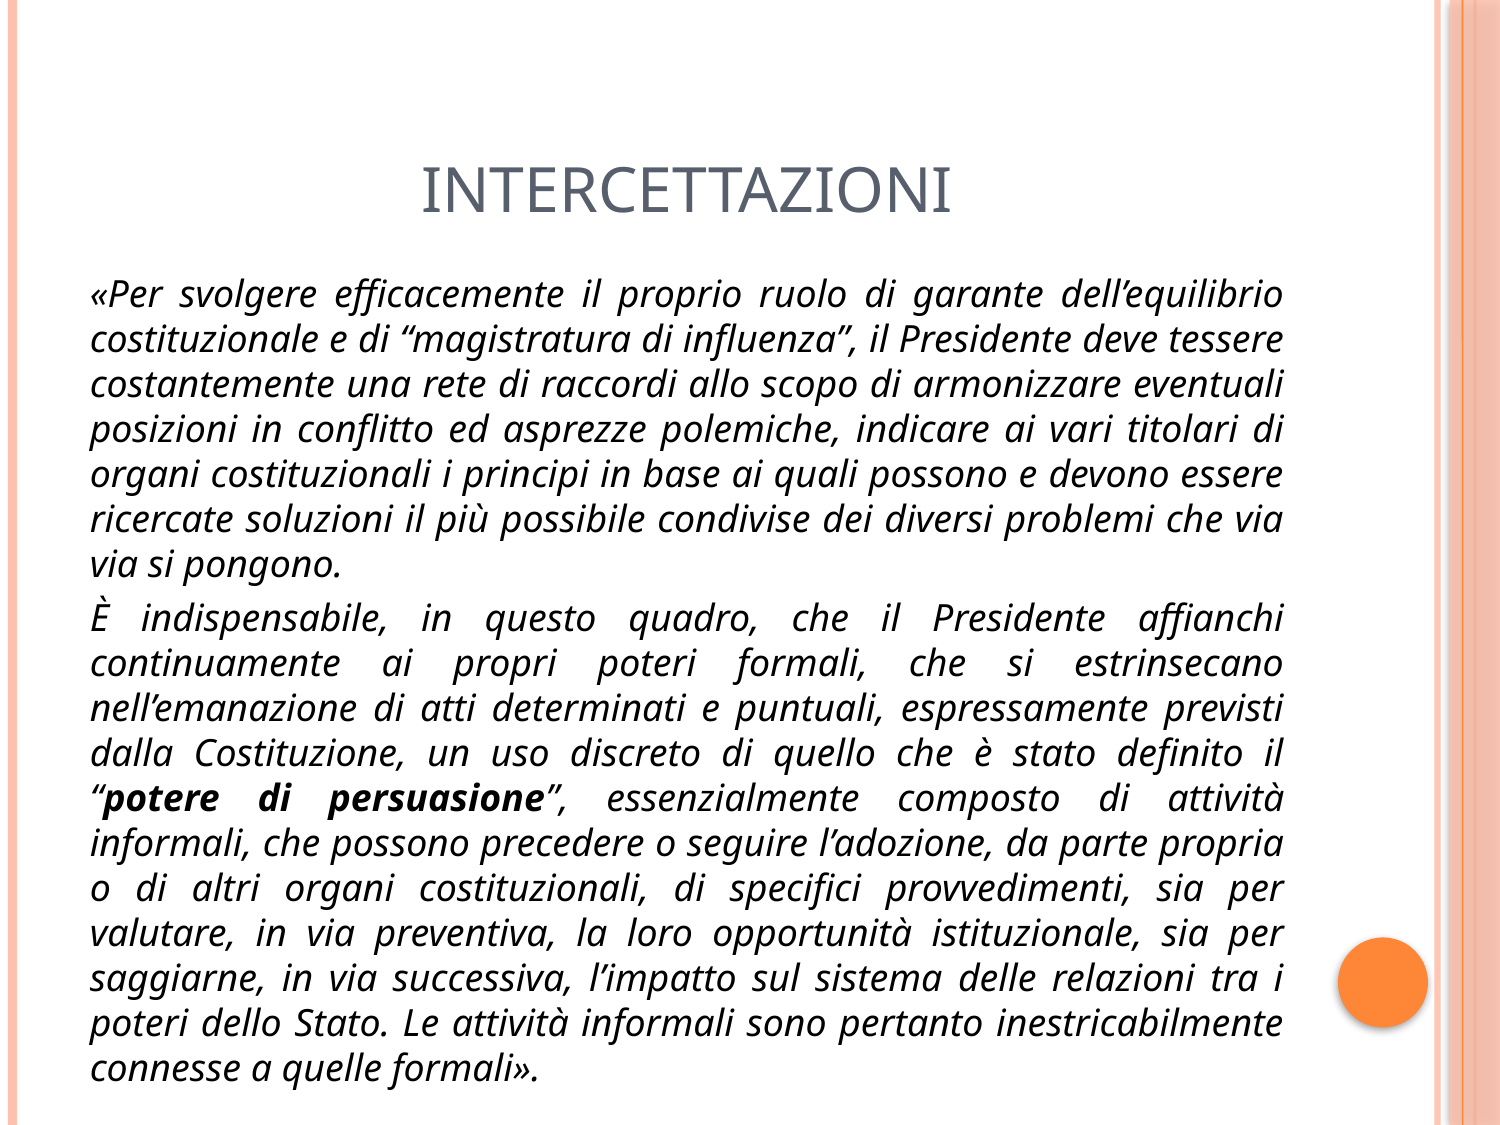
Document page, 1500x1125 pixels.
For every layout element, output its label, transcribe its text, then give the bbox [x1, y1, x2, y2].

title Intercettazioni [75, 45, 1300, 233]
list «Per svolgere efficacemente il proprio ruolo di garante dell’equilibrio costituzionale e di “magistratura di influenza”, il Presidente deve tessere costantemente una rete di raccordi allo scopo di armonizzare eventuali posizioni in conflitto ed asprezze polemiche, indicare ai vari titolari di organi costituzionali i principi in base ai quali possono e devono essere ricercate soluzioni il più possibile condivise dei diversi problemi che via via si pongono. È indispensabile, in questo quadro, che il Presidente affianchi continuamente ai propri poteri formali, che si estrinsecano nell’emanazione di atti determinati e puntuali, espressamente previsti dalla Costituzione, un uso discreto di quello che è stato definito il “potere di persuasione”, essenzialmente composto di attività informali, che possono precedere o seguire l’adozione, da parte propria o di altri organi costituzionali, di specifici provvedimenti, sia per valutare, in via preventiva, la loro opportunità istituzionale, sia per saggiarne, in via successiva, l’impatto sul sistema delle relazioni tra i poteri dello Stato. Le attività informali sono pertanto inestricabilmente connesse a quelle formali». [75, 262, 1300, 1106]
